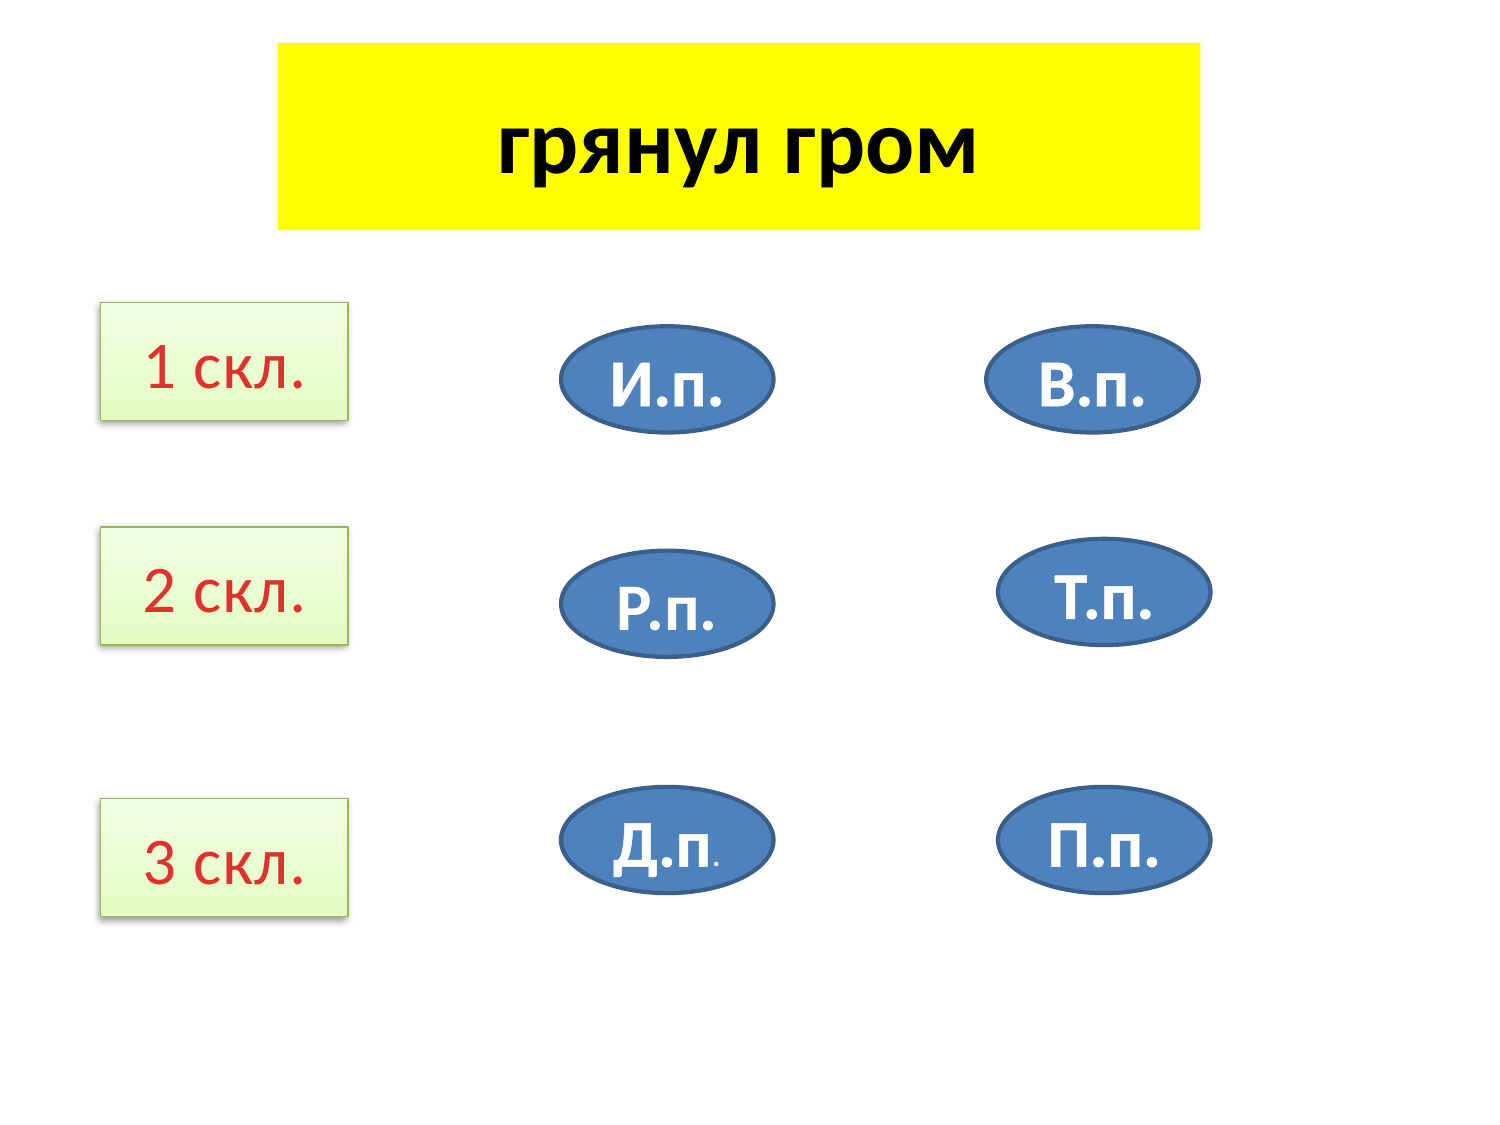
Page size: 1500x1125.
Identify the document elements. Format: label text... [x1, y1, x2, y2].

text_box И.п. [558, 324, 776, 435]
text_box В.п. [984, 324, 1201, 435]
text_box Р.п. [558, 548, 776, 660]
text_box 1 скл. [100, 302, 349, 421]
title грянул гром [277, 42, 1201, 231]
text_box П.п. [995, 784, 1213, 896]
text_box 2 скл. [100, 526, 349, 646]
text_box 3 скл. [100, 798, 349, 917]
text_box Д.п. [558, 784, 776, 896]
text_box Т.п. [995, 536, 1213, 648]
